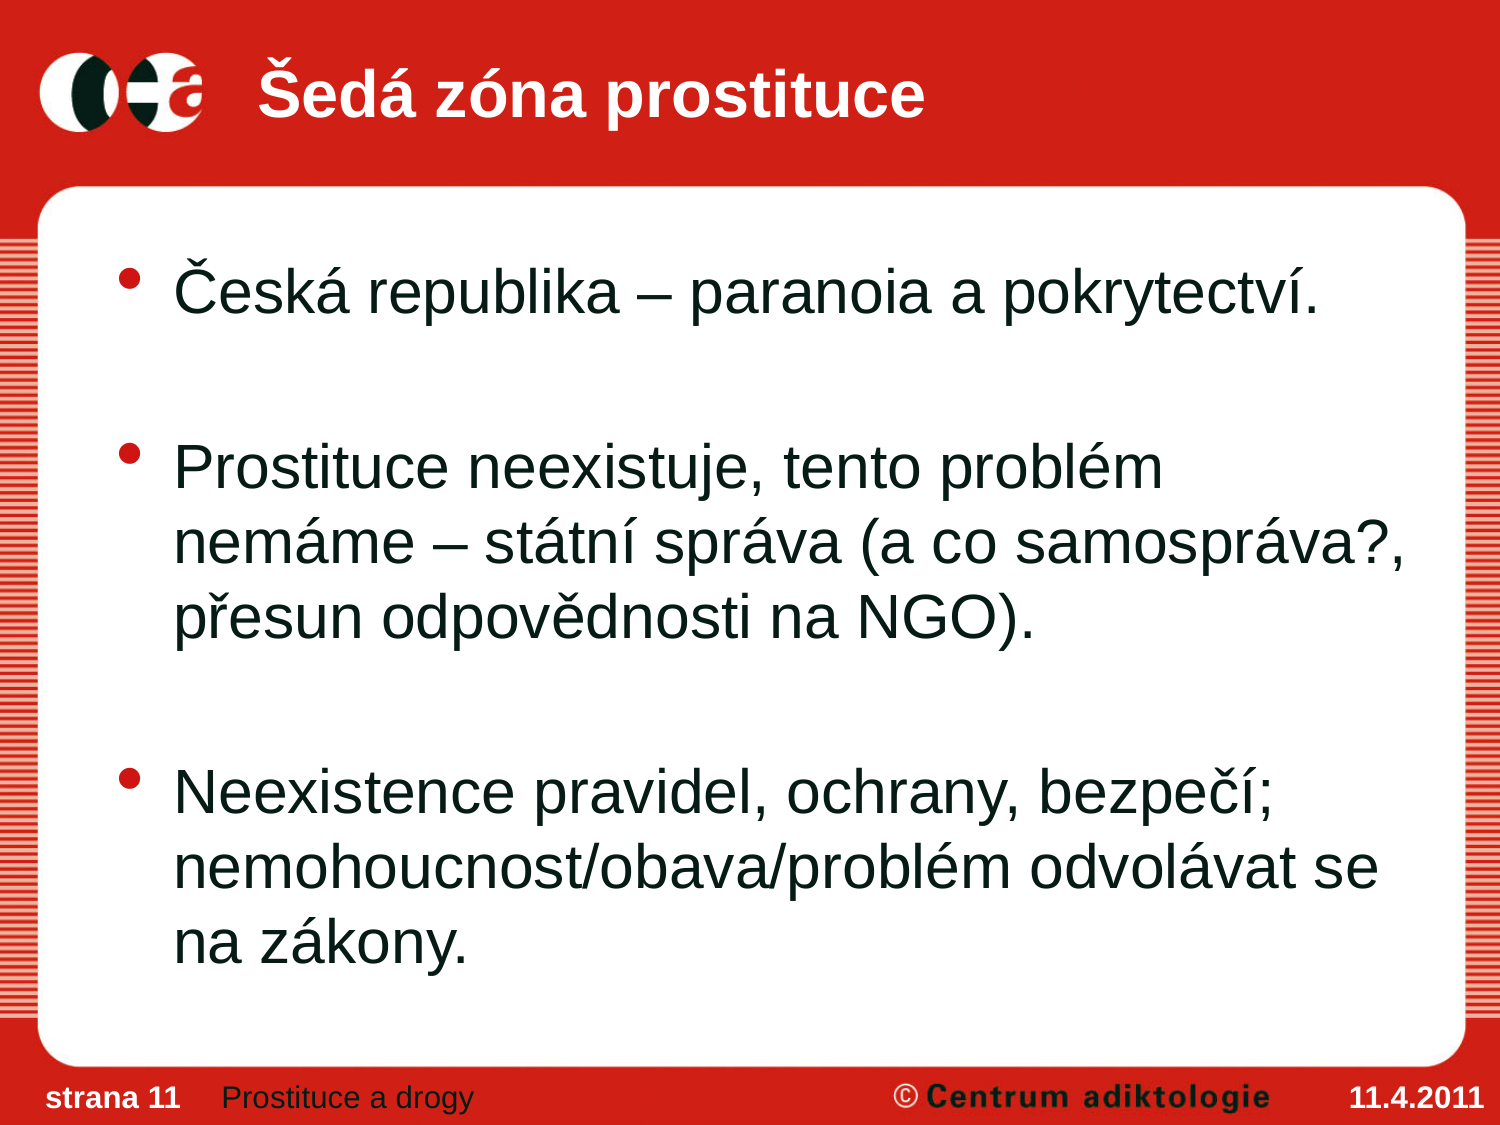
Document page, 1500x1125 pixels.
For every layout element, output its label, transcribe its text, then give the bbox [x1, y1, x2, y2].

slide_number strana 11 [29, 1070, 221, 1125]
title Šedá zóna prostituce [241, 48, 1448, 132]
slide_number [1281, 1070, 1500, 1118]
picture [0, 0, 1500, 1125]
footer Prostituce a drogy [206, 1070, 857, 1118]
list Česká republika – paranoia a pokrytectví. Prostituce neexistuje, tento problém nemáme – státní správa (a co samospráva?, přesun odpovědnosti na NGO). Neexistence pravidel, ochrany, bezpečí; nemohoucnost/obava/problém odvolávat se na zákony. [101, 243, 1426, 1010]
